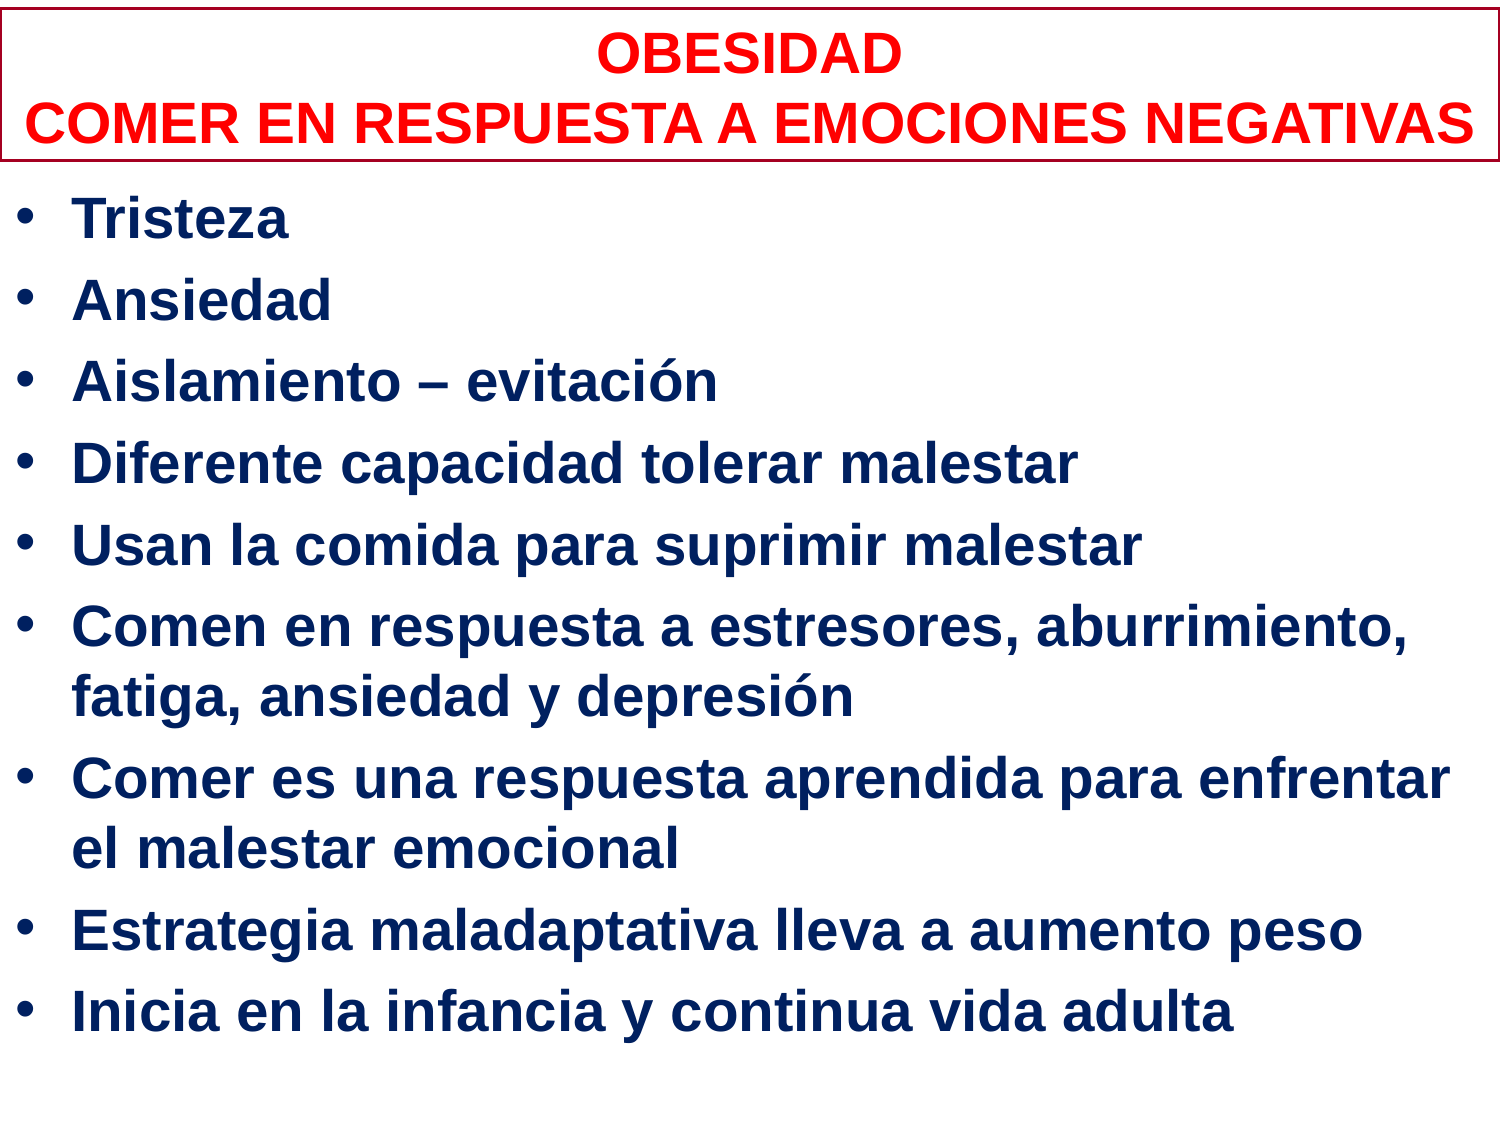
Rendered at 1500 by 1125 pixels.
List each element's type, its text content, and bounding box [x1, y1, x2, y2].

title OBESIDAD COMER EN RESPUESTA A EMOCIONES NEGATIVAS [0, 8, 1500, 161]
list Tristeza Ansiedad Aislamiento – evitación Diferente capacidad tolerar malestar Usan la comida para suprimir malestar Comen en respuesta a estresores, aburrimiento, fatiga, ansiedad y depresión Comer es una respuesta aprendida para enfrentar el malestar emocional Estrategia maladaptativa lleva a aumento peso Inicia en la infancia y continua vida adulta [0, 172, 1500, 1125]
